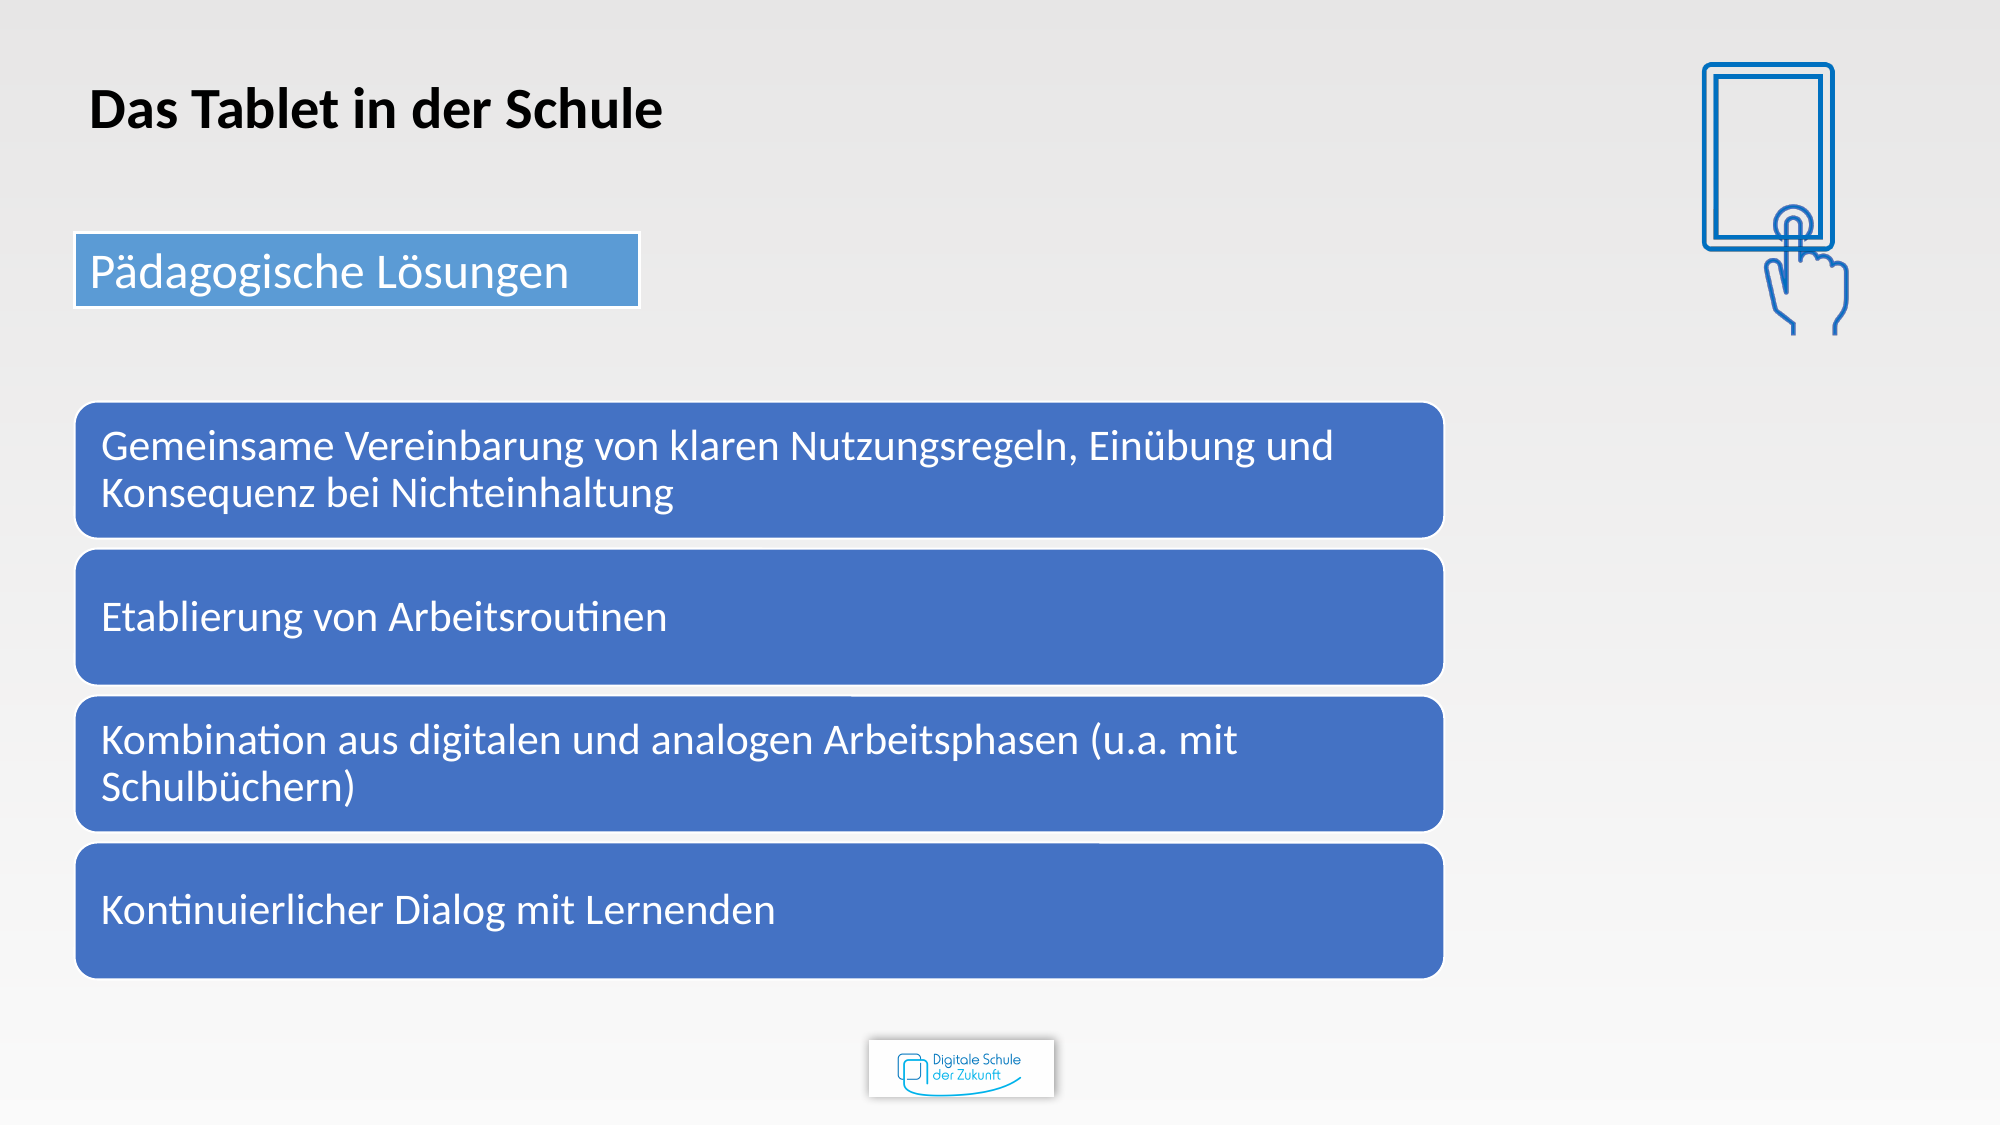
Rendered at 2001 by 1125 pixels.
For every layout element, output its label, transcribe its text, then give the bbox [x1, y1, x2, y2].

picture [869, 1040, 1054, 1097]
list Pädagogische Lösungen [73, 231, 641, 309]
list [74, 388, 1445, 993]
title Das Tablet in der Schule [74, 57, 807, 162]
picture [1654, 43, 1882, 345]
